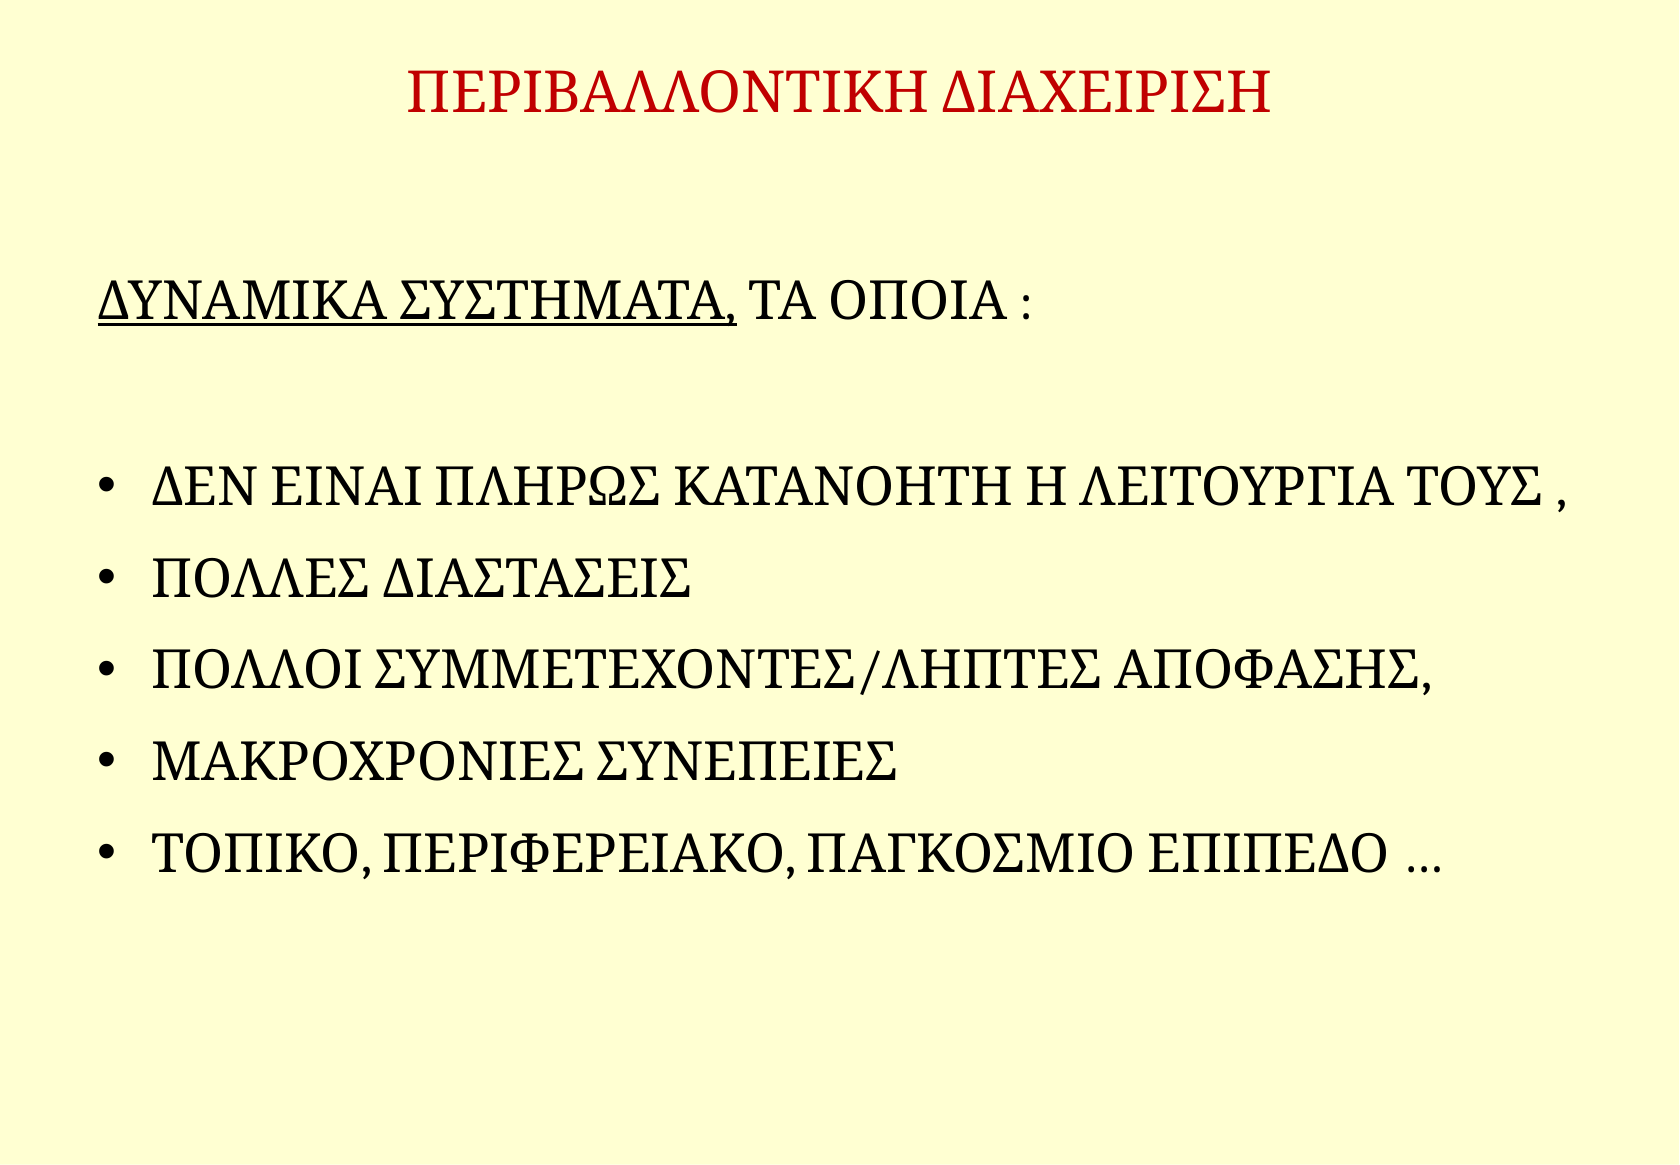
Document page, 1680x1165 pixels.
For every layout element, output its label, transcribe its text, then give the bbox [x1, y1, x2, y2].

list ΔΥΝΑΜΙΚΑ ΣΥΣΤΗΜΑΤΑ, ΤΑ ΟΠΟΙΑ : ΔΕΝ ΕΙΝΑΙ ΠΛΗΡΩΣ ΚΑΤΑΝΟΗΤΗ Η ΛΕΙΤΟΥΡΓΙΑ ΤΟΥΣ , ΠΟΛΛΕΣ ΔΙΑΣΤΑΣΕΙΣ ΠΟΛΛΟΙ ΣΥΜΜΕΤΕΧΟΝΤΕΣ/ΛΗΠΤΕΣ ΑΠΟΦΑΣΗΣ, ΜΑΚΡΟΧΡΟΝΙΕΣ ΣΥΝΕΠΕΙΕΣ ΤΟΠΙΚΟ, ΠΕΡΙΦΕΡΕΙΑΚΟ, ΠΑΓΚΟΣΜΙΟ ΕΠΙΠΕΔΟ … [82, 244, 1594, 1013]
title ΠΕΡΙΒΑΛΛΟΝΤΙΚΗ ΔΙΑΧΕΙΡΙΣΗ [83, 46, 1596, 132]
